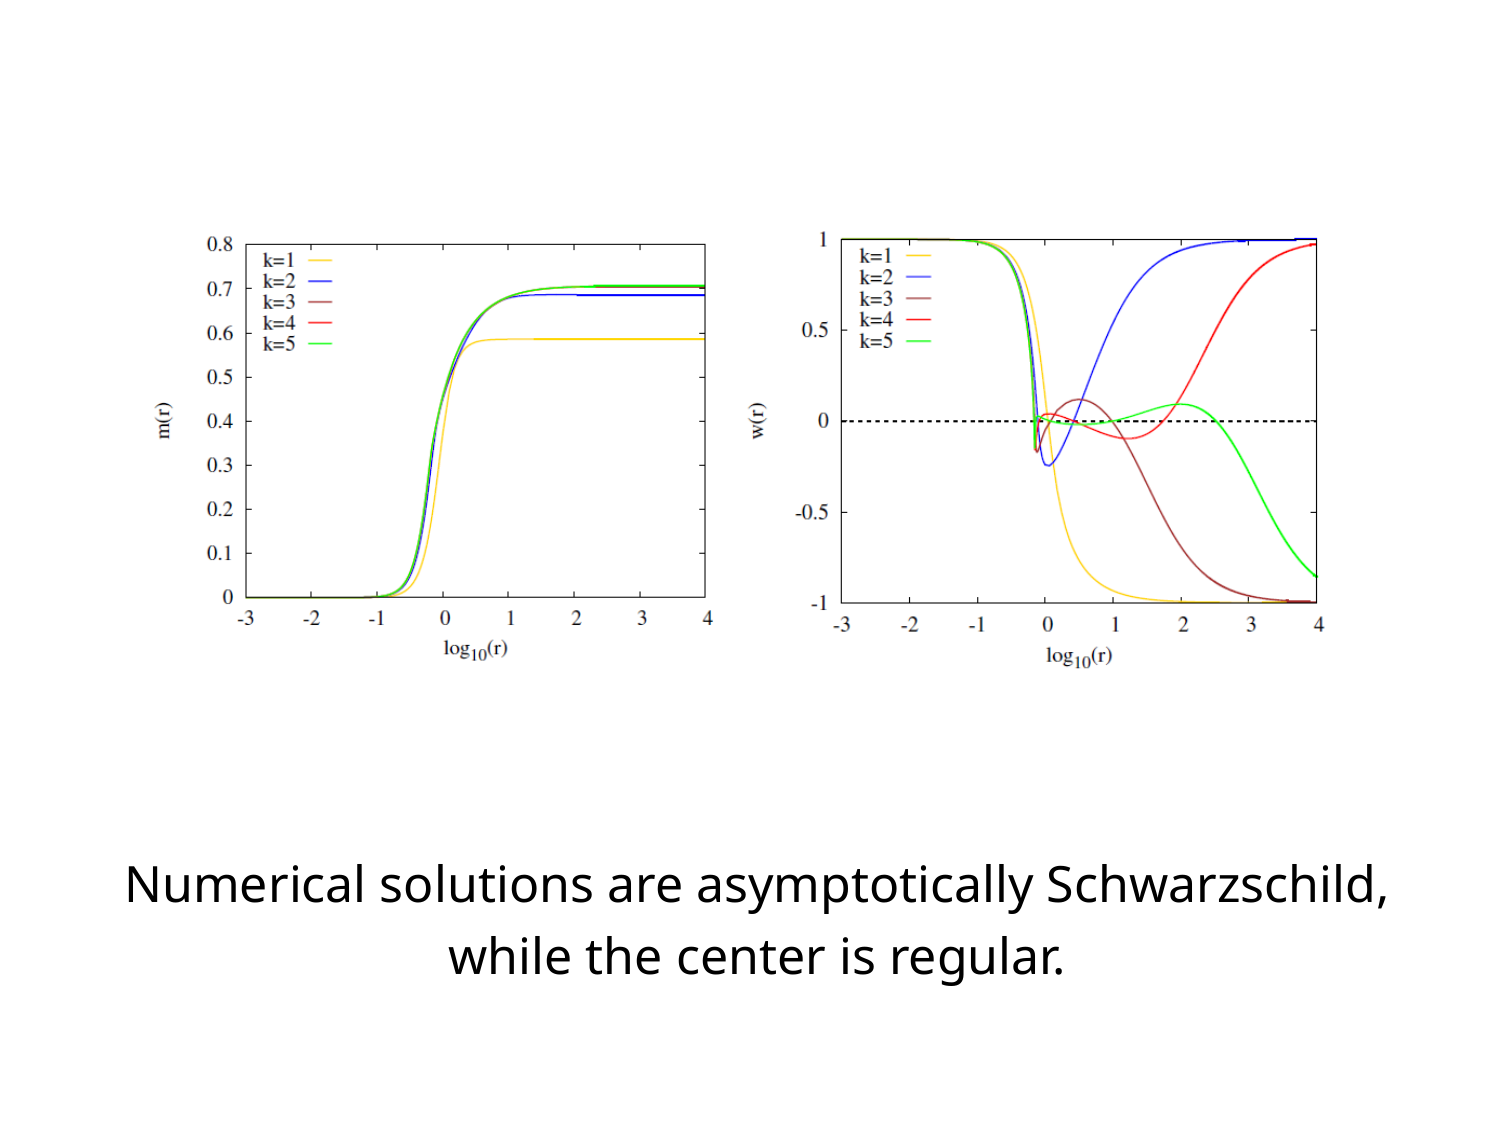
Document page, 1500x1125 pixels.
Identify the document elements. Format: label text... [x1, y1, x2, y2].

picture [147, 224, 1341, 678]
text_box Numerical solutions are asymptotically Schwarzschild, while the center is regular. [109, 833, 1406, 992]
